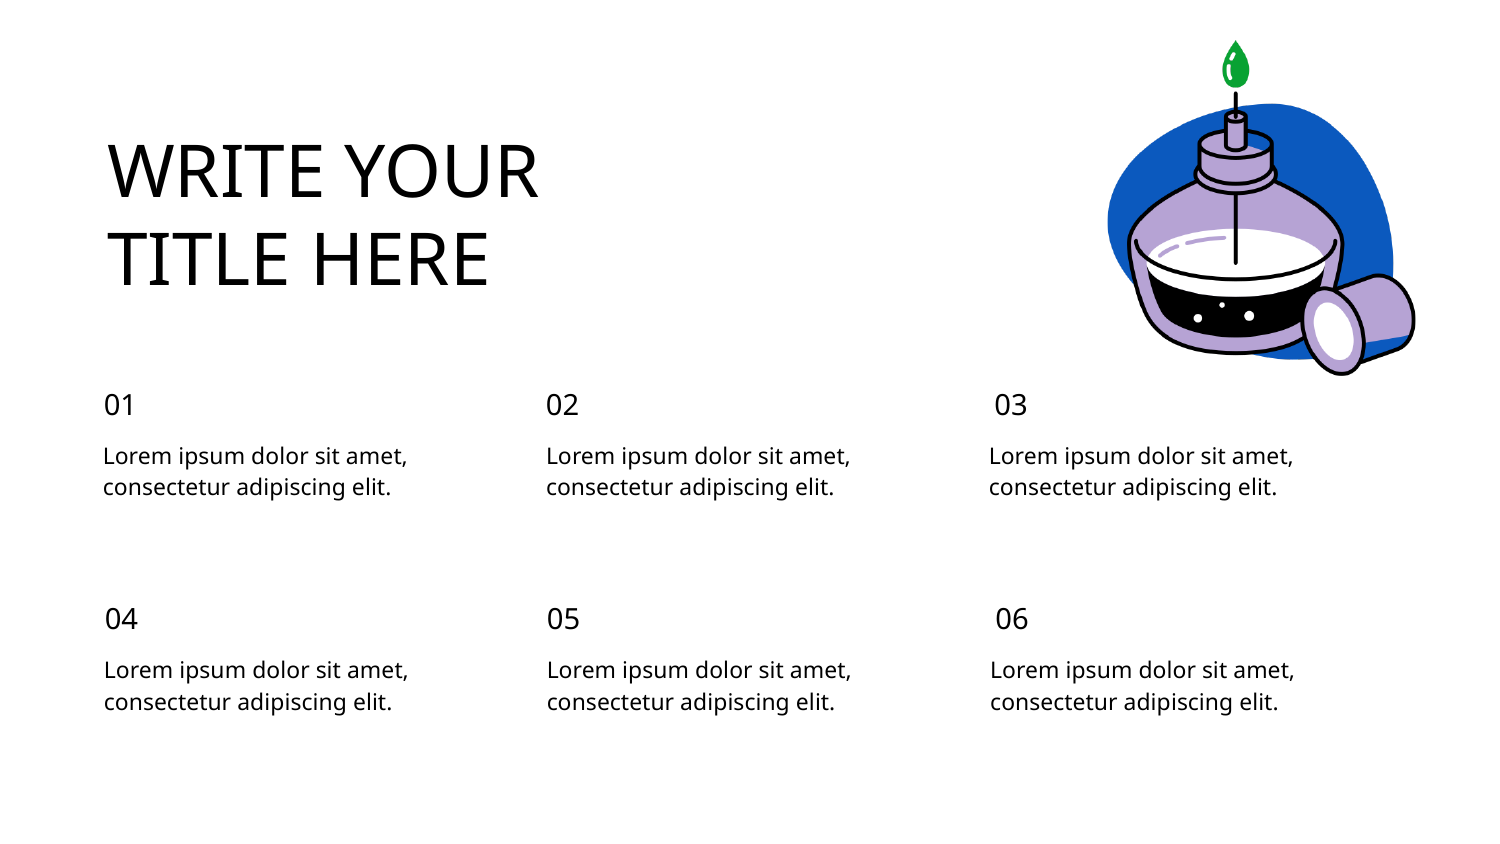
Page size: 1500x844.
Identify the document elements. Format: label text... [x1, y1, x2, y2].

text_box Lorem ipsum dolor sit amet, consectetur adipiscing elit. [546, 651, 954, 715]
text_box 06 [995, 586, 1065, 636]
text_box 05 [546, 586, 617, 636]
text_box Lorem ipsum dolor sit amet, consectetur adipiscing elit. [102, 437, 510, 501]
text_box Lorem ipsum dolor sit amet, consectetur adipiscing elit. [545, 437, 953, 501]
text_box [1107, 40, 1416, 378]
text_box 04 [104, 586, 175, 636]
text_box Lorem ipsum dolor sit amet, consectetur adipiscing elit. [103, 651, 511, 715]
text_box WRITE YOUR TITLE HERE [107, 124, 879, 301]
text_box Lorem ipsum dolor sit amet, consectetur adipiscing elit. [990, 651, 1398, 715]
text_box Lorem ipsum dolor sit amet, consectetur adipiscing elit. [989, 437, 1397, 501]
text_box 02 [545, 372, 616, 422]
text_box 01 [103, 372, 174, 422]
text_box 03 [994, 372, 1064, 422]
